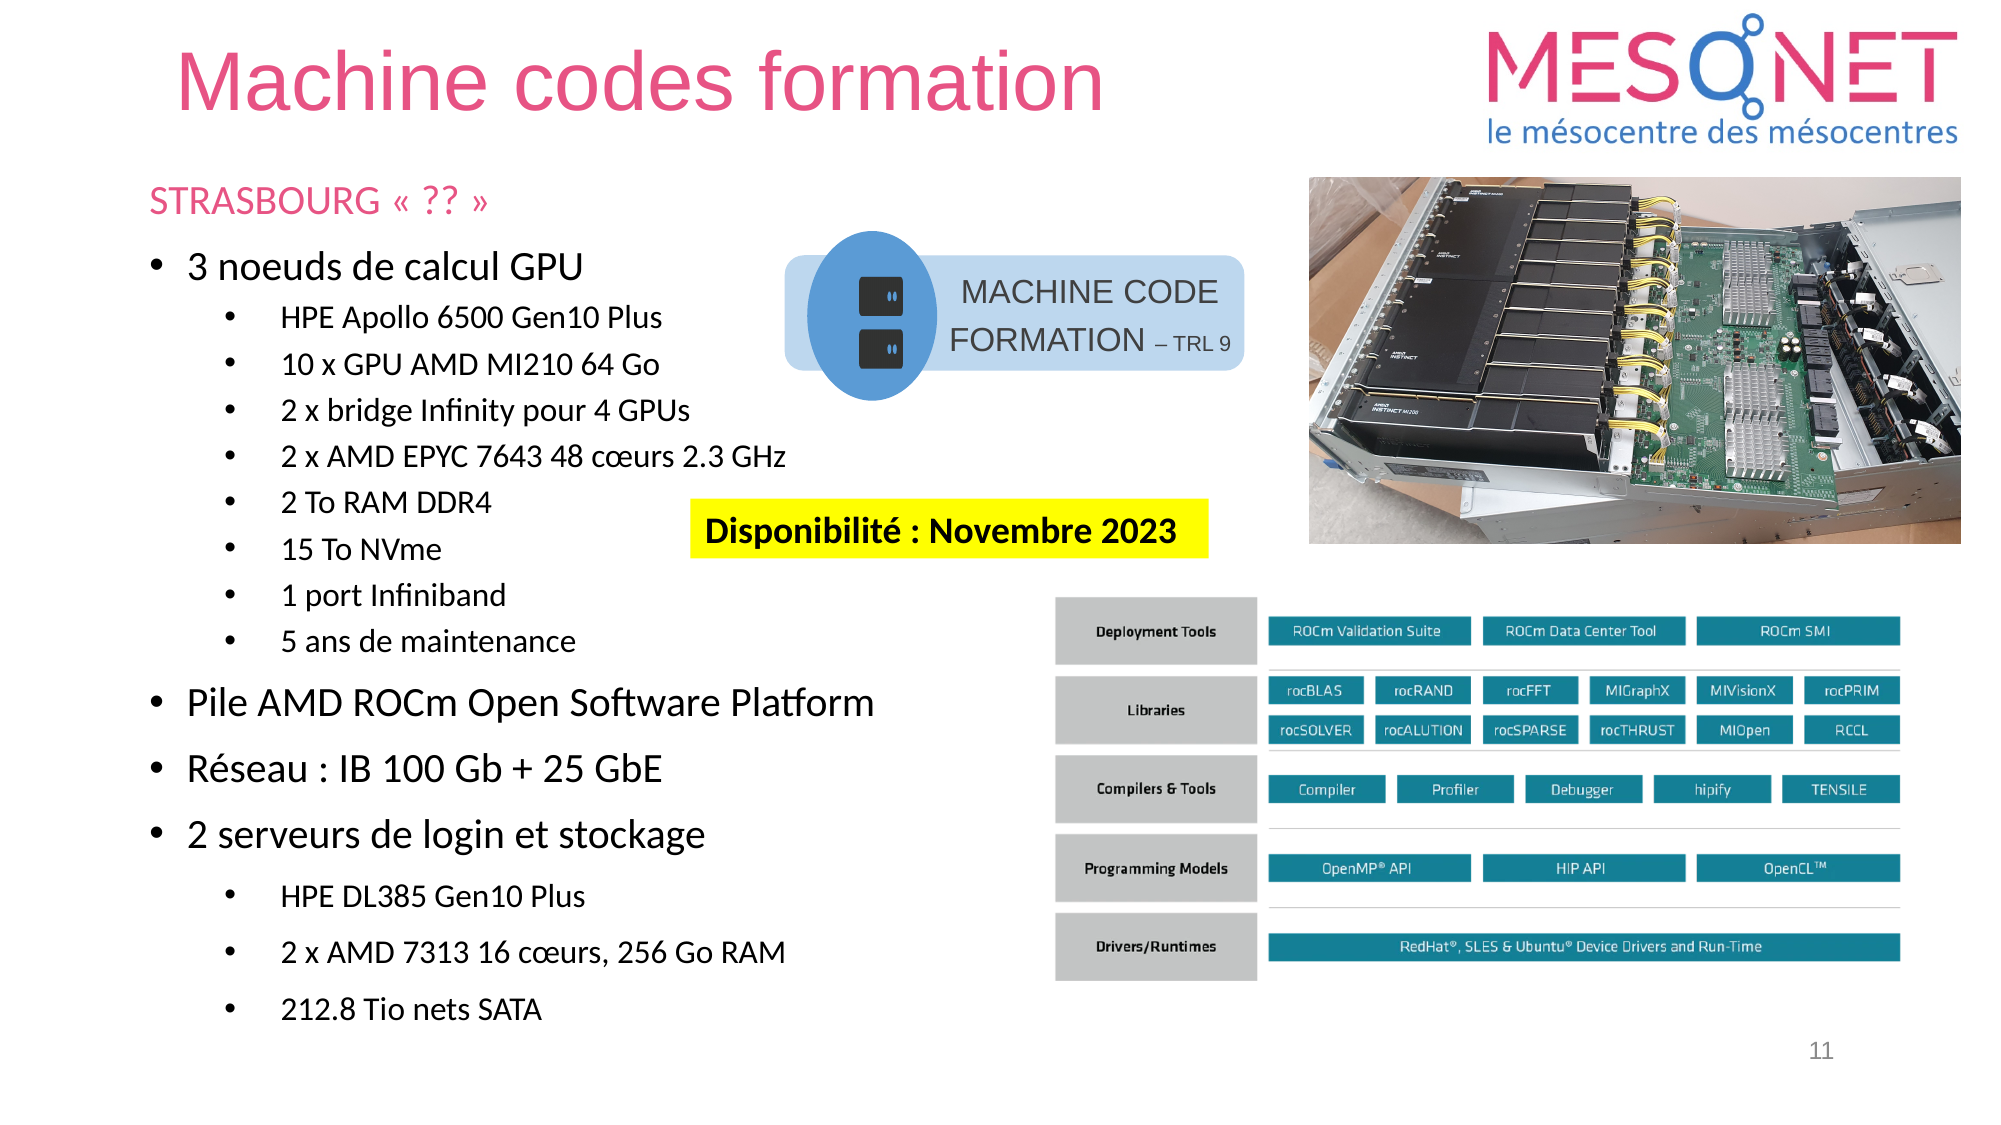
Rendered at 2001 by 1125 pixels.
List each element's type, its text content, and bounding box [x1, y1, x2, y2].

picture [1472, 0, 1974, 157]
text_box Machine codes formation [160, 20, 1467, 147]
text_box STRASBOURG « ?? » 3 noeuds de calcul GPU HPE Apollo 6500 Gen10 Plus 10 x GPU AMD MI210 64 Go 2 x bridge Infinity pour 4 GPUs 2 x AMD EPYC 7643 48 cœurs 2.3 GHz 2 To RAM DDR4 15 To NVme 1 port Infiniband 5 ans de maintenance Pile AMD ROCm Open Software Platform Réseau : IB 100 Gb + 25 GbE 2 serveurs de login et stockage HPE DL385 Gen10 Plus 2 x AMD 7313 16 cœurs, 256 Go RAM 212.8 Tio nets SATA [134, 171, 1860, 886]
picture [1051, 548, 1903, 1028]
text_box [783, 254, 825, 372]
text_box [923, 366, 1240, 372]
picture [859, 270, 903, 375]
text_box [806, 229, 926, 402]
text_box 11 [1399, 1035, 1850, 1080]
picture [1309, 177, 1961, 544]
text_box Disponibilité : Novembre 2023 [690, 498, 1209, 559]
text_box MACHINE CODE FORMATION – TRL 9 [913, 255, 1267, 366]
